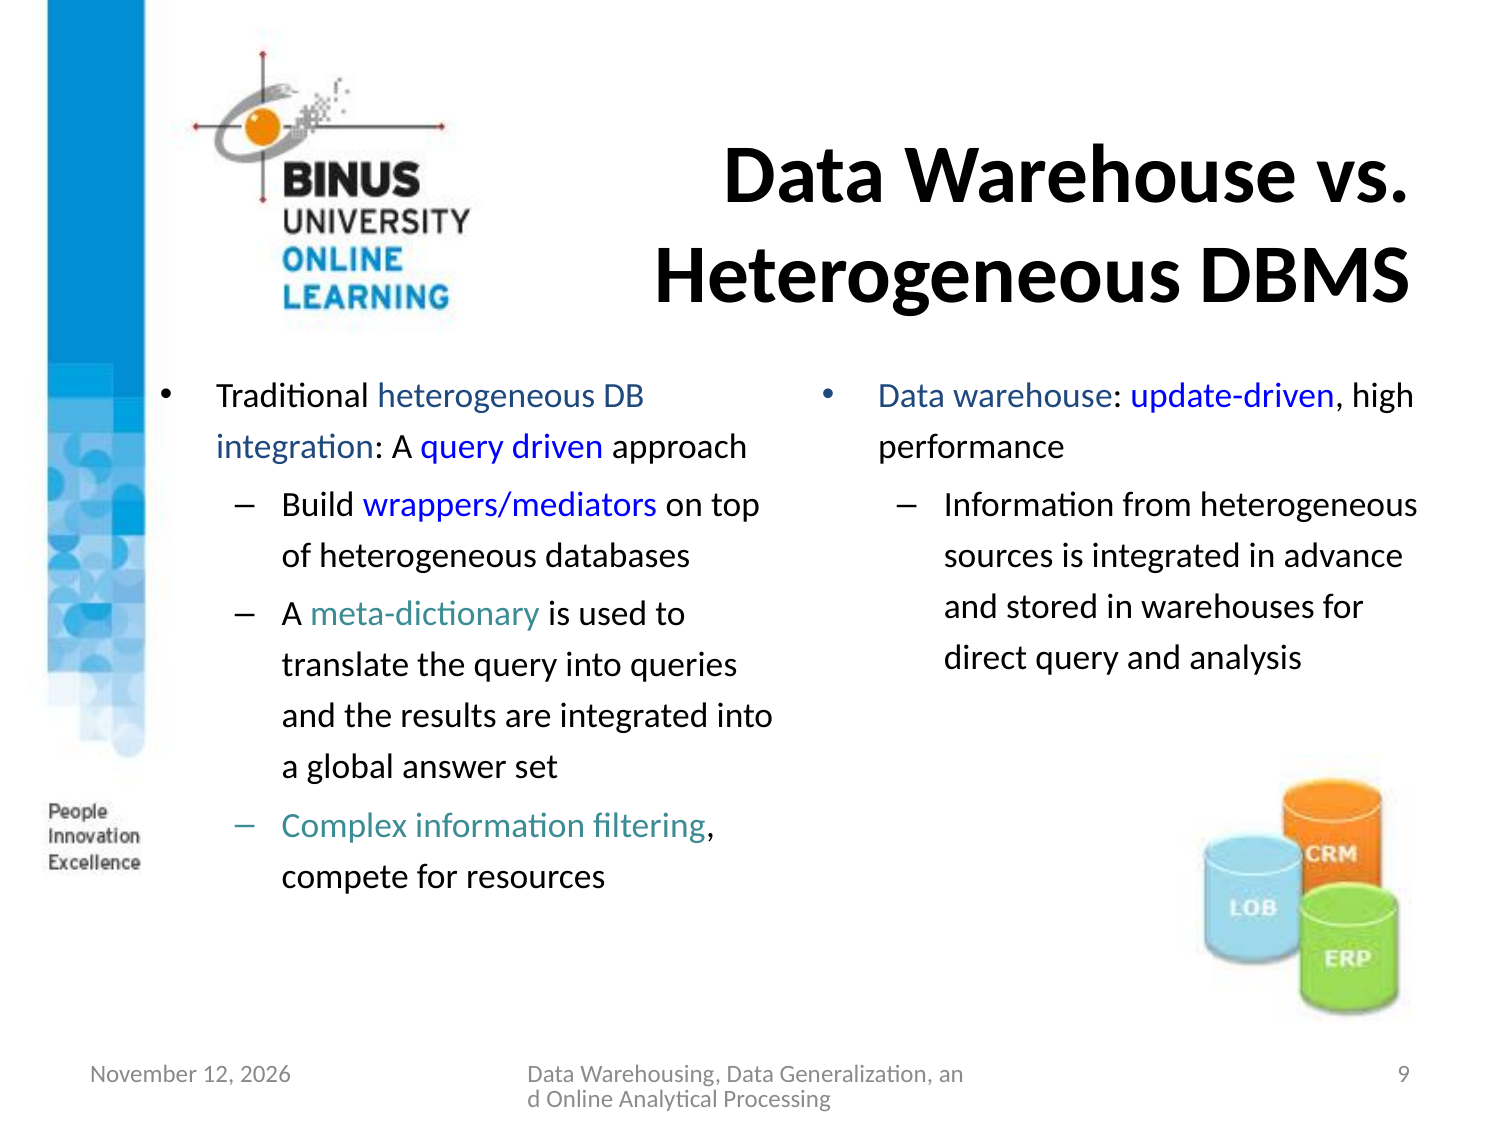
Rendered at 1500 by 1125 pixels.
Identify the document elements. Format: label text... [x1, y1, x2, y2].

footer Data Warehousing, Data Generalization, and Online Analytical Processing [512, 1042, 988, 1103]
list Traditional heterogeneous DB integration: A query driven approach Build wrappers/mediators on top of heterogeneous databases A meta-dictionary is used to translate the query into queries and the results are integrated into a global answer set Complex information filtering, compete for resources [144, 355, 806, 1048]
picture [0, 0, 1500, 1125]
slide_number 9 [1074, 1042, 1425, 1103]
title Data Warehouse vs. Heterogeneous DBMS [510, 160, 1427, 278]
list Data warehouse: update-driven, high performance Information from heterogeneous sources is integrated in advance and stored in warehouses for direct query and analysis [806, 355, 1470, 1048]
picture [1180, 754, 1412, 1048]
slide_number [75, 1042, 425, 1103]
